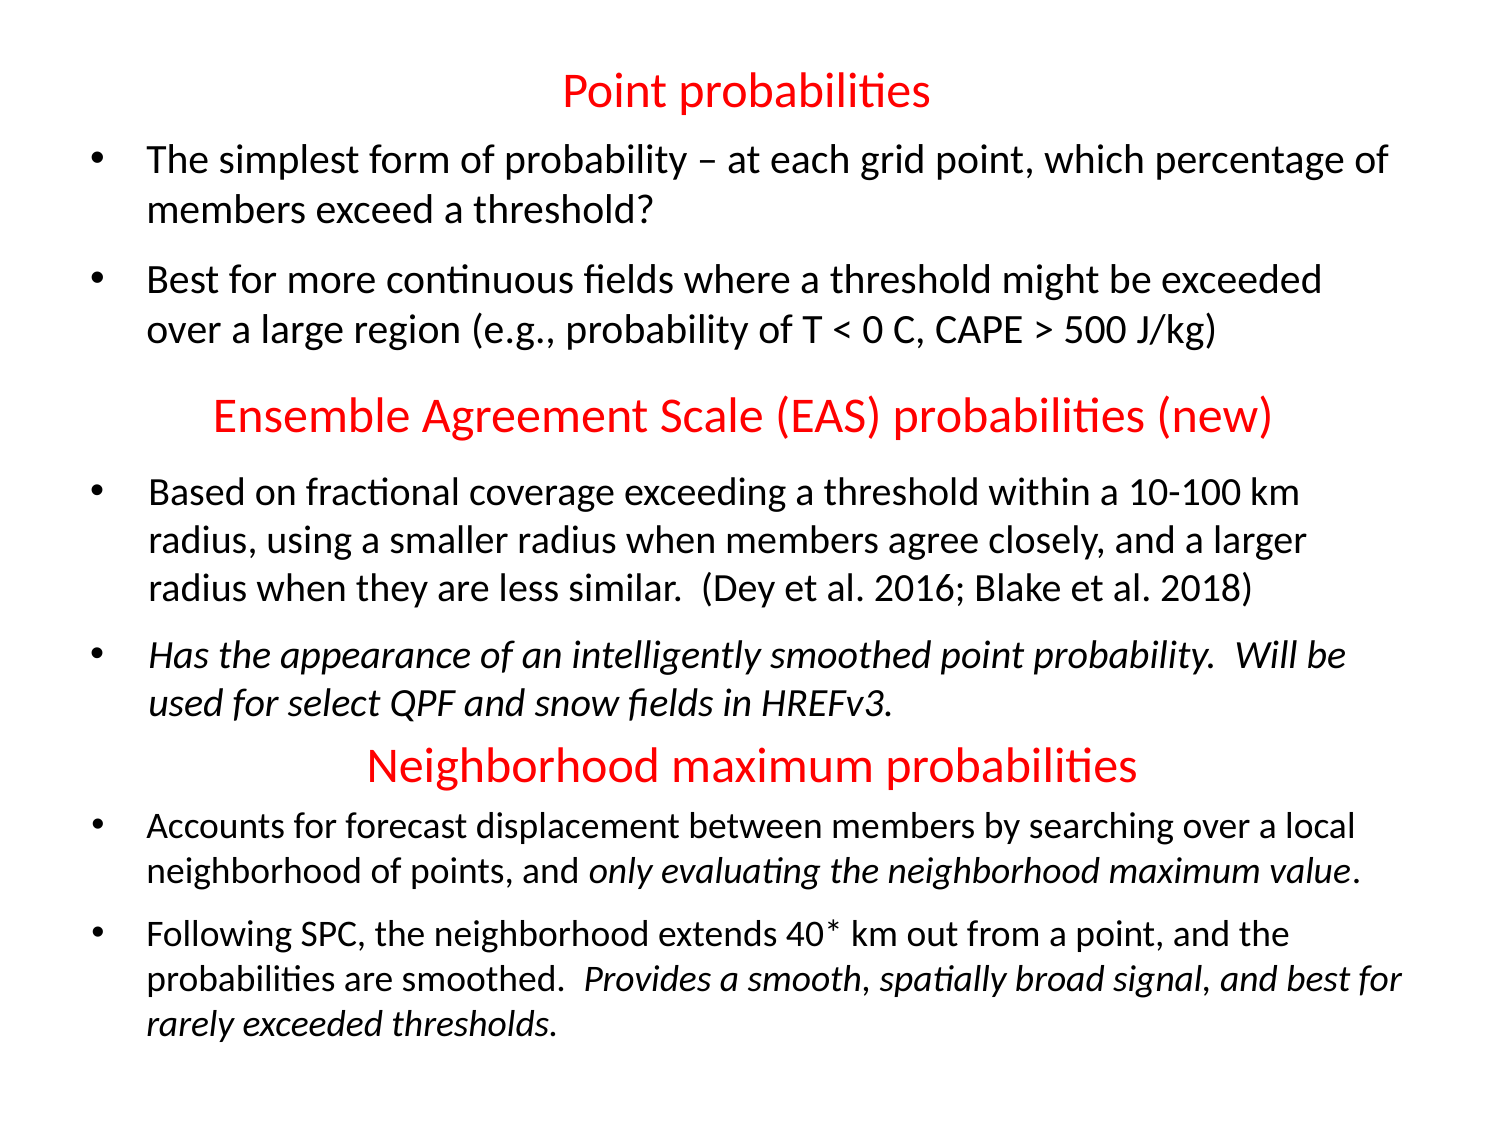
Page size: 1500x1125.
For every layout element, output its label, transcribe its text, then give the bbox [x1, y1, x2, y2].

text_box Ensemble Agreement Scale (EAS) probabilities (new) [64, 362, 1423, 463]
list Accounts for forecast displacement between members by searching over a local neighborhood of points, and only evaluating the neighborhood maximum value. Following SPC, the neighborhood extends 40* km out from a point, and the probabilities are smoothed. Provides a smooth, spatially broad signal, and best for rarely exceeded thresholds. [76, 793, 1461, 1056]
text_box Point probabilities [67, 37, 1427, 138]
text_box Based on fractional coverage exceeding a threshold within a 10-100 km radius, using a smaller radius when members agree closely, and a larger radius when they are less similar. (Dey et al. 2016; Blake et al. 2018) Has the appearance of an intelligently smoothed point probability. Will be used for select QPF and snow fields in HREFv3. [74, 458, 1419, 733]
title Neighborhood maximum probabilities [78, 712, 1427, 793]
text_box The simplest form of probability – at each grid point, which percentage of members exceed a threshold? Best for more continuous fields where a threshold might be exceeded over a large region (e.g., probability of T < 0 C, CAPE > 500 J/kg) [74, 124, 1419, 362]
